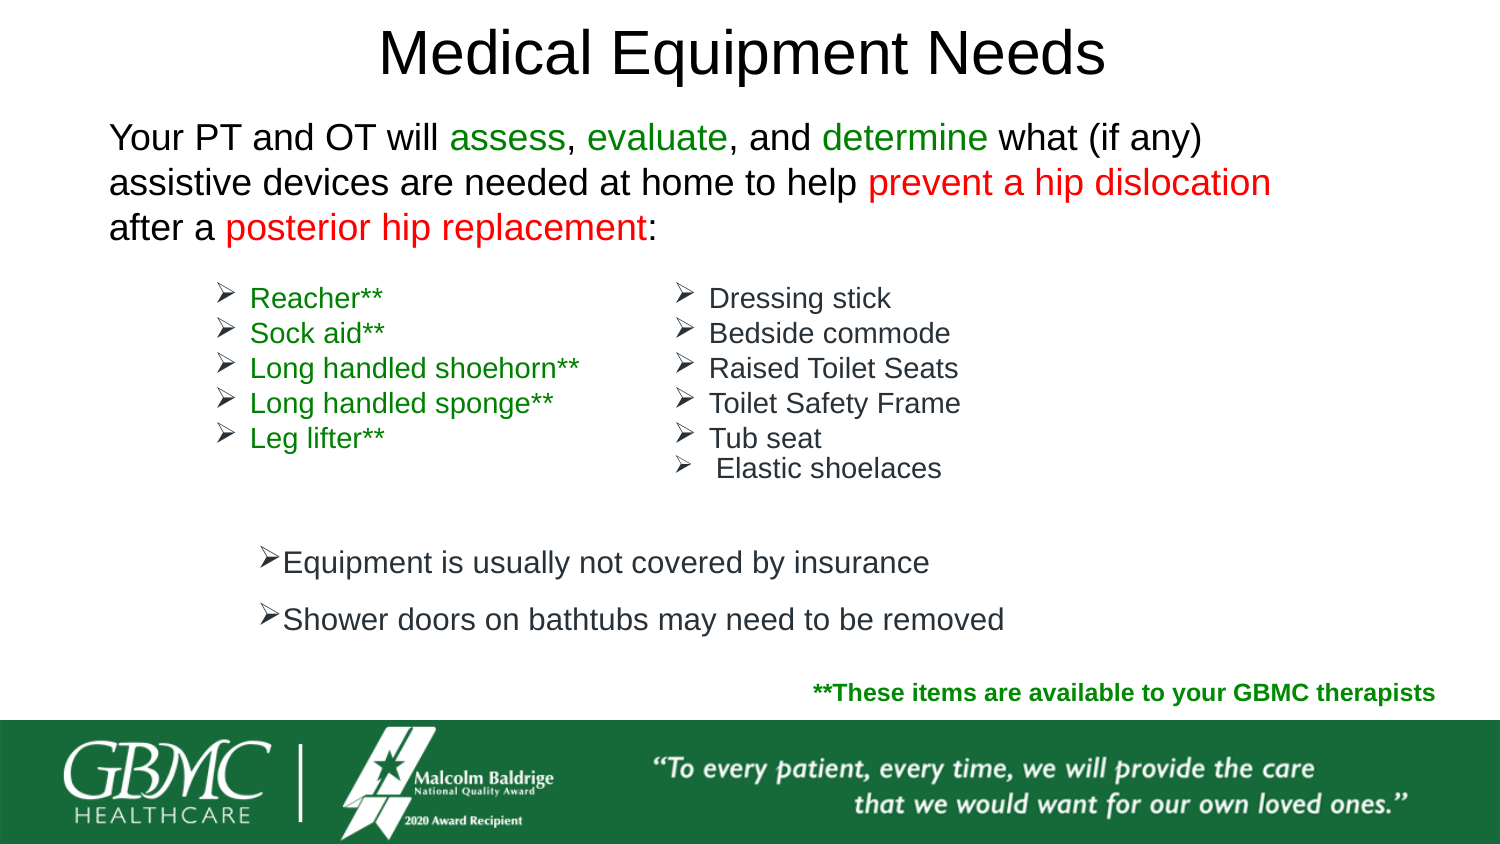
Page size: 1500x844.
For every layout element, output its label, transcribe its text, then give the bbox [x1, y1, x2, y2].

list Your PT and OT will assess, evaluate, and determine what (if any) assistive devices are needed at home to help prevent a hip dislocation after a posterior hip replacement: [88, 105, 1340, 258]
text_box **These items are available to your GBMC therapists [798, 668, 1484, 714]
text_box Dressing stick Bedside commode Raised Toilet Seats Toilet Safety Frame Tub seat Elastic shoelaces [619, 271, 1242, 523]
text_box Reacher** Sock aid** Long handled shoehorn** Long handled sponge** Leg lifter** [160, 271, 619, 462]
text_box Equipment is usually not covered by insurance Shower doors on bathtubs may need to be removed [242, 516, 1022, 644]
title Medical Equipment Needs [293, 0, 1194, 95]
picture [0, 720, 1500, 844]
